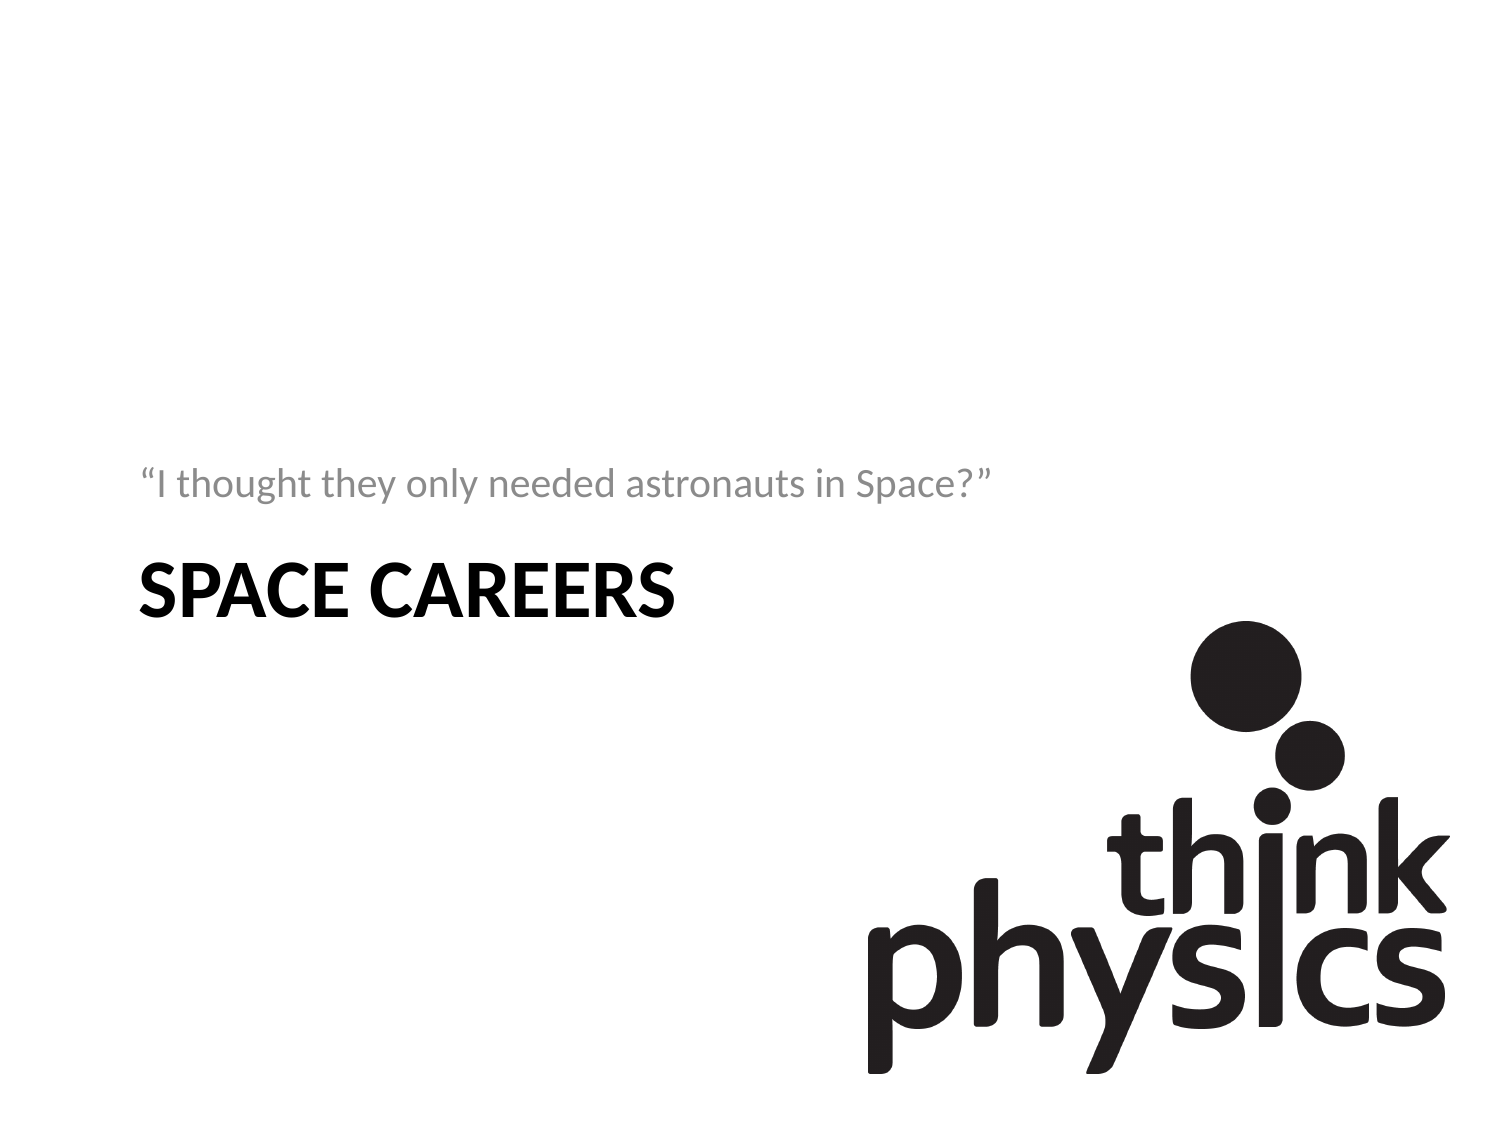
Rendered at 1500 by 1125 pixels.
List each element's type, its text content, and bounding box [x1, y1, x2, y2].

picture [867, 621, 1450, 1074]
list “I thought they only needed astronauts in Space?” [123, 267, 1399, 514]
title Space Careers [123, 527, 1399, 751]
